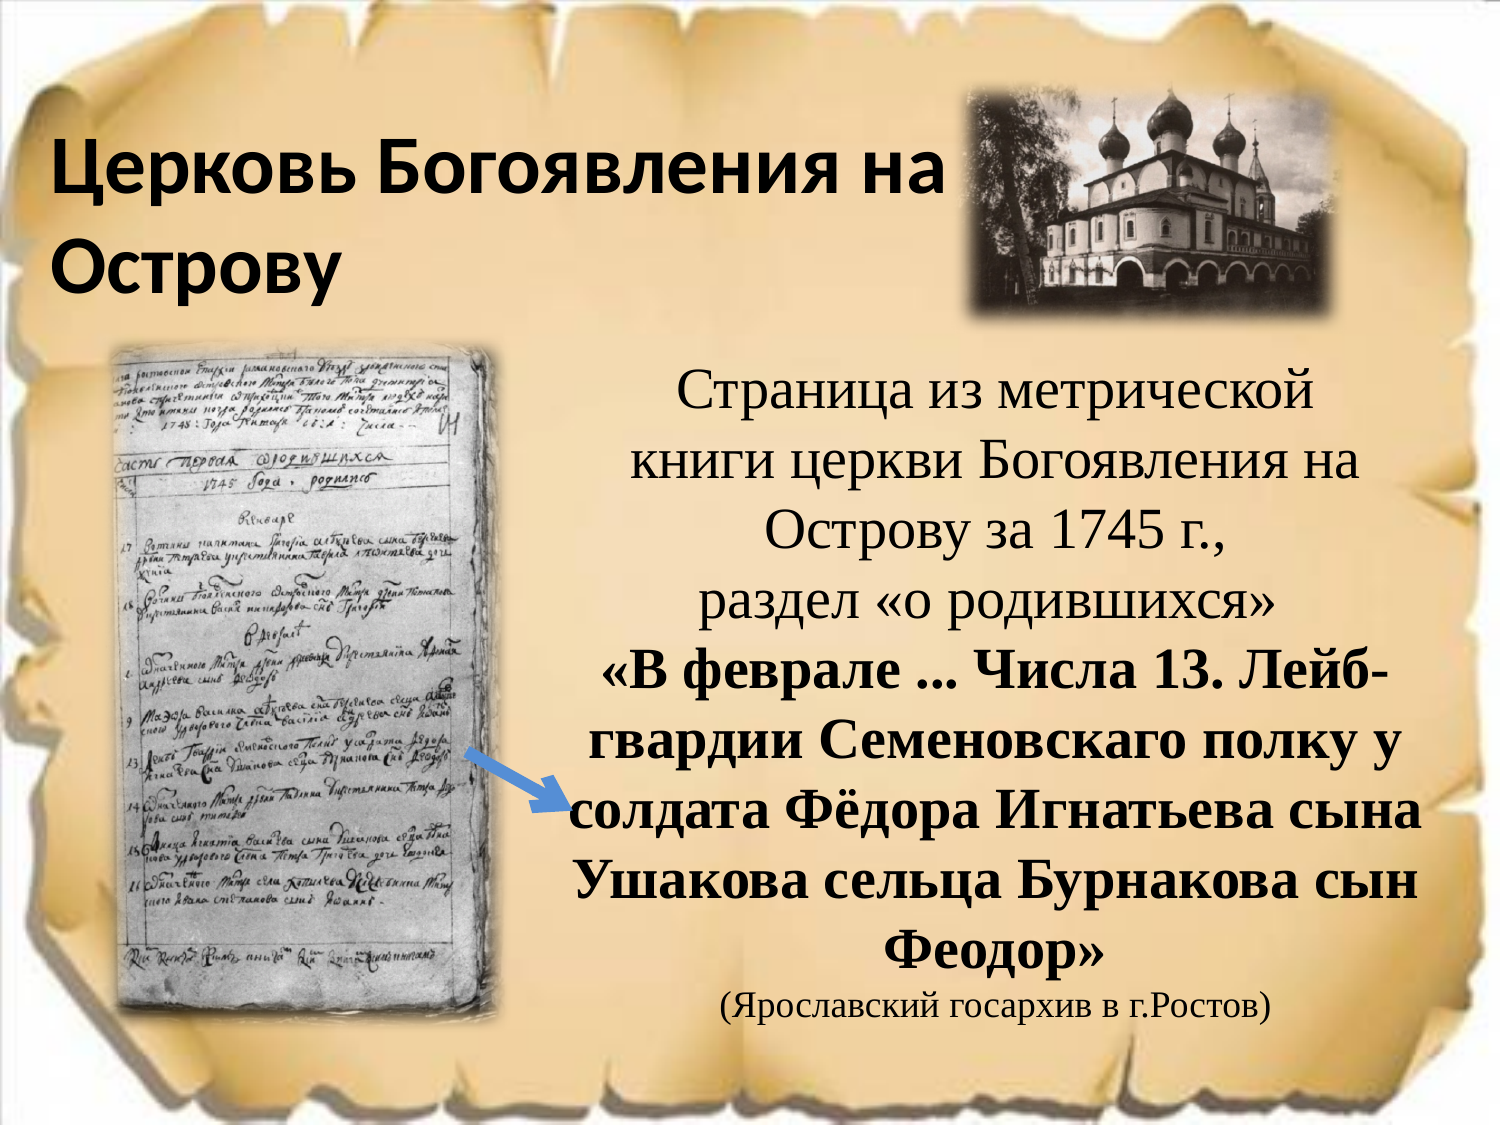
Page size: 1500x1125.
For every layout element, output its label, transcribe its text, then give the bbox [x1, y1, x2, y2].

picture [0, 0, 1500, 1125]
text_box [466, 751, 574, 811]
text_box Страница из метрической книги церкви Богоявления на Острову за 1745 г., раздел «о родившихся» «В феврале ... Числа 13. Лейб-гвардии Семеновскаго полку у солдата Фёдора Игнатьева сына Ушакова сельца Бурнакова сын Феодор» (Ярославский госархив в г.Ростов) [516, 343, 1481, 1033]
text_box Церковь Богоявления на Острову [35, 103, 946, 318]
